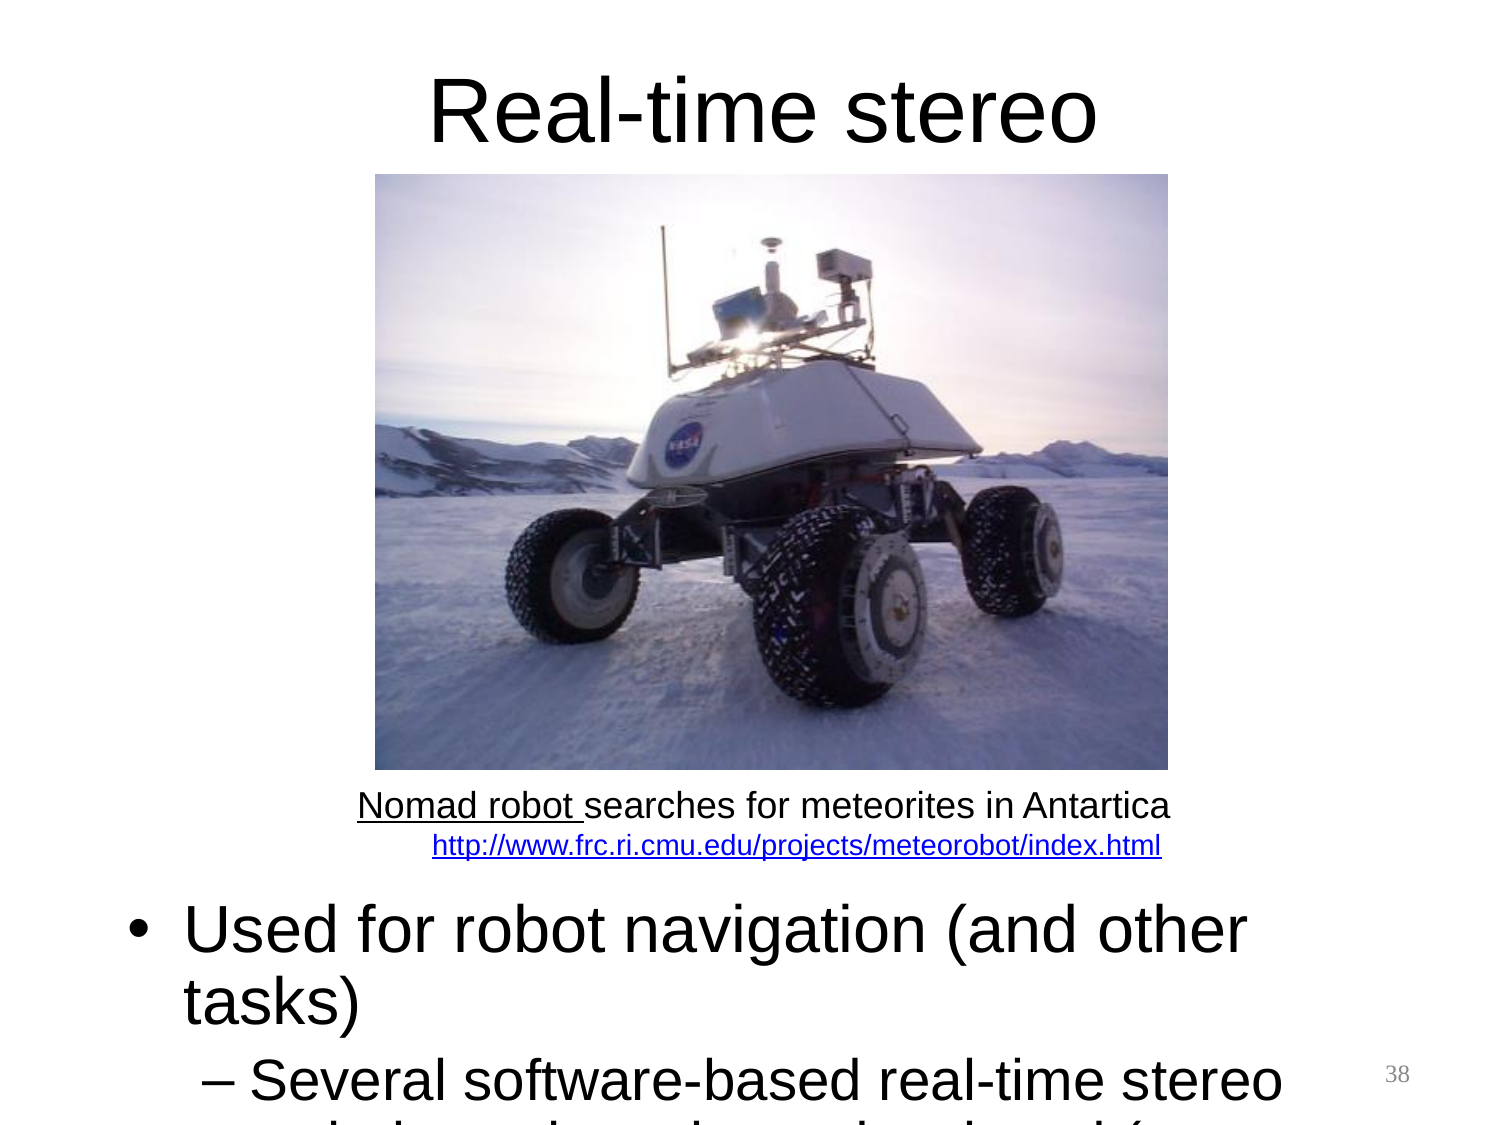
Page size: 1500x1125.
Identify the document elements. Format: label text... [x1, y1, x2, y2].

title Real-time stereo [89, 12, 1439, 200]
slide_number 38 [1074, 1042, 1425, 1103]
list Used for robot navigation (and other tasks) Several software-based real-time stereo techniques have been developed (most based on simple discrete search) [112, 887, 1388, 1063]
text_box Nomad robot searches for meteorites in Antartica http://www.frc.ri.cmu.edu/projects/meteorobot/index.html [342, 774, 1186, 904]
picture [374, 174, 1168, 770]
